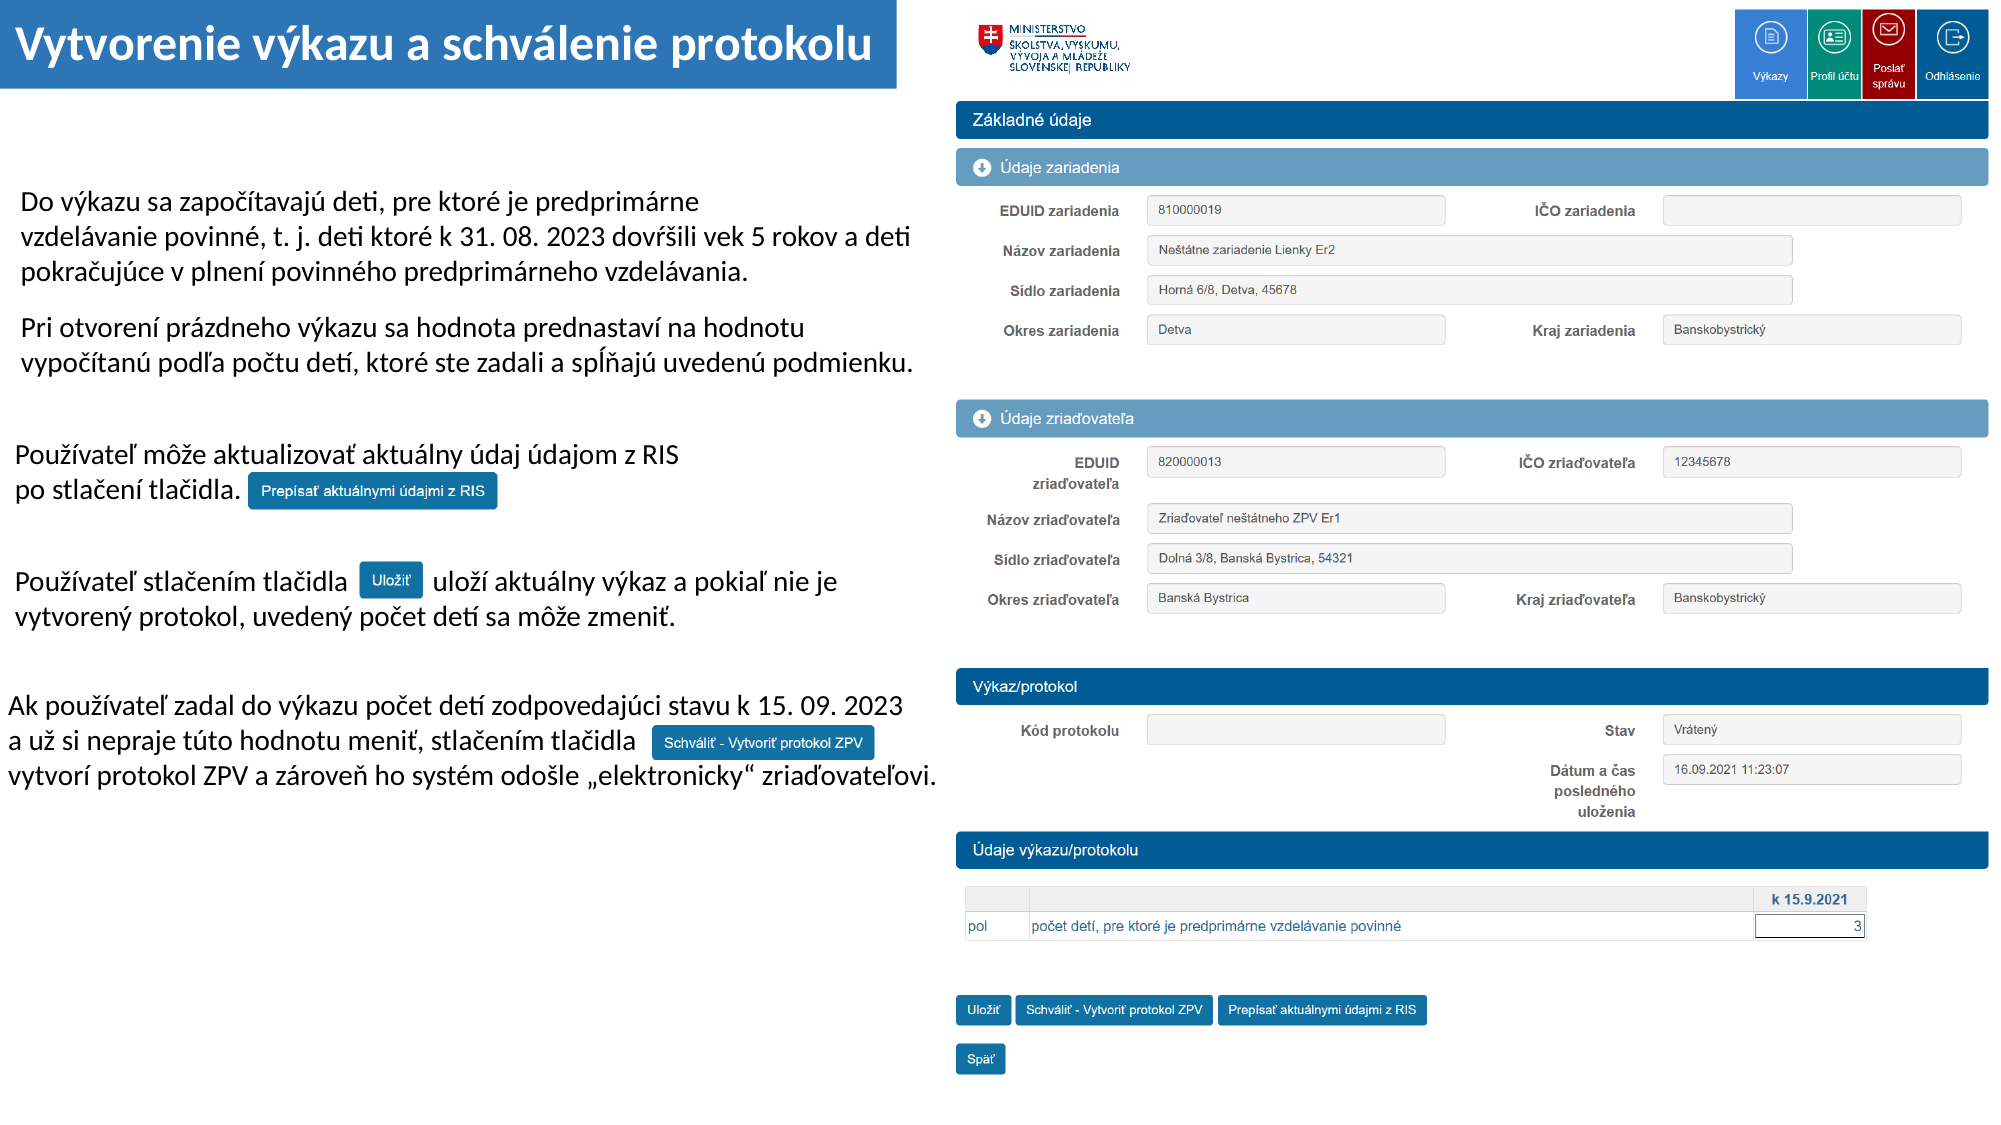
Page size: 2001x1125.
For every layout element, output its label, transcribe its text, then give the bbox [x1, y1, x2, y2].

picture [245, 469, 500, 512]
picture [357, 559, 425, 601]
picture [649, 722, 877, 762]
text_box Do výkazu sa započítavajú deti, pre ktoré je predprimárne vzdelávanie povinné, t. j. deti ktoré k 31. 08. 2023 dovŕšili vek 5 rokov a deti pokračujúce v plnení povinného predprimárneho vzdelávania. [5, 174, 933, 295]
picture [954, 0, 1154, 95]
title Vytvorenie výkazu a schválenie protokolu [0, 0, 897, 89]
text_box Pri otvorení prázdneho výkazu sa hodnota prednastaví na hodnotu vypočítanú podľa počtu detí, ktoré ste zadali a spĺňajú uvedenú podmienku. [6, 301, 930, 387]
text_box Ak používateľ zadal do výkazu počet detí zodpovedajúci stavu k 15. 09. 2023 a už si nepraje túto hodnotu meniť, stlačením tlačidla vytvorí protokol ZPV a zároveň ho systém odošle „elektronicky“ zriaďovateľovi. [0, 679, 953, 799]
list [954, 8, 1989, 1075]
text_box Používateľ stlačením tlačidla uloží aktuálny výkaz a pokiaľ nie je vytvorený protokol, uvedený počet detí sa môže zmeniť. [0, 555, 941, 640]
text_box Používateľ môže aktualizovať aktuálny údaj údajom z RIS po stlačení tlačidla. [0, 427, 731, 513]
